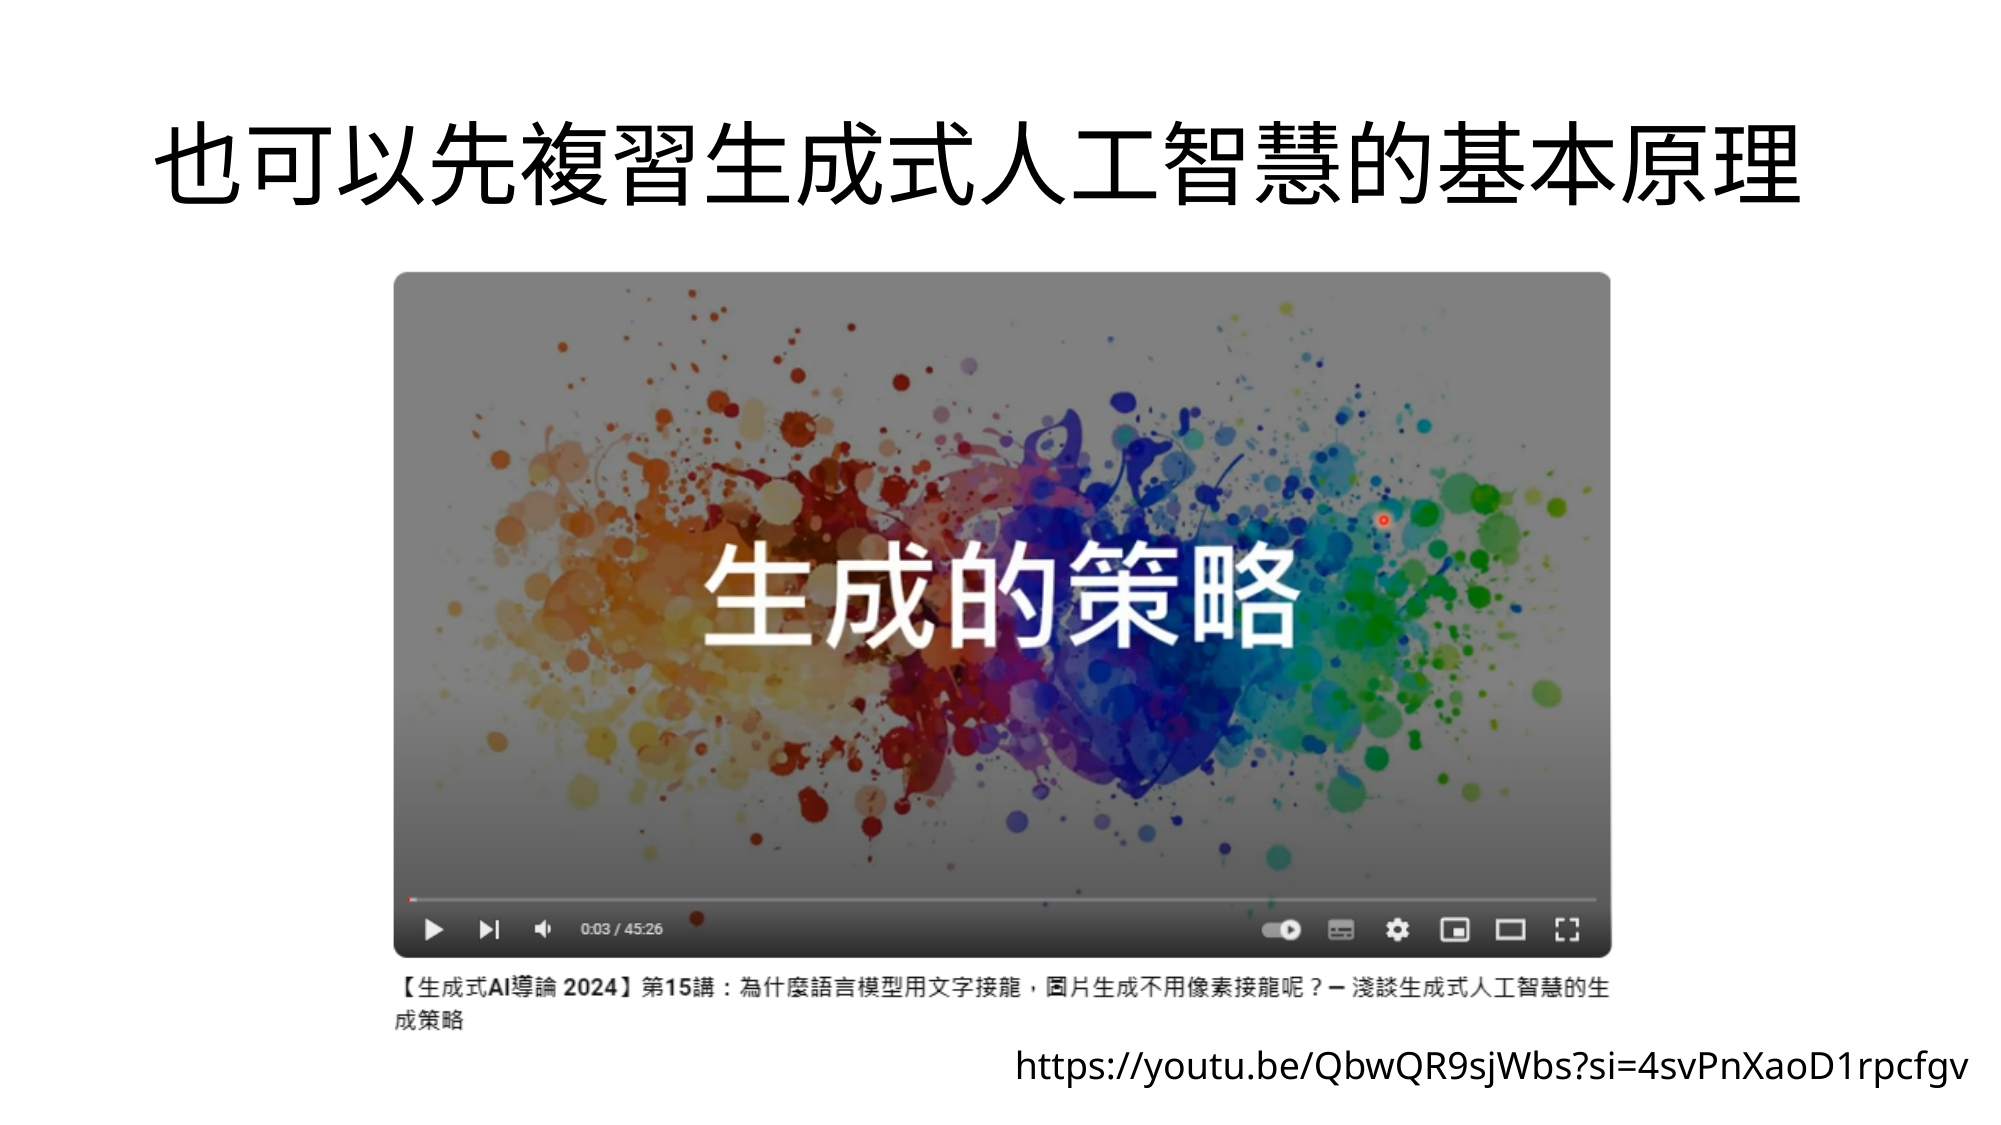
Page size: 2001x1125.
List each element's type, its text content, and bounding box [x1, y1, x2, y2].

text_box https://youtu.be/QbwQR9sjWbs?si=4svPnXaoD1rpcfgv [999, 1034, 2000, 1095]
picture [383, 265, 1617, 1036]
title 也可以先複習生成式人工智慧的基本原理 [137, 59, 1863, 278]
